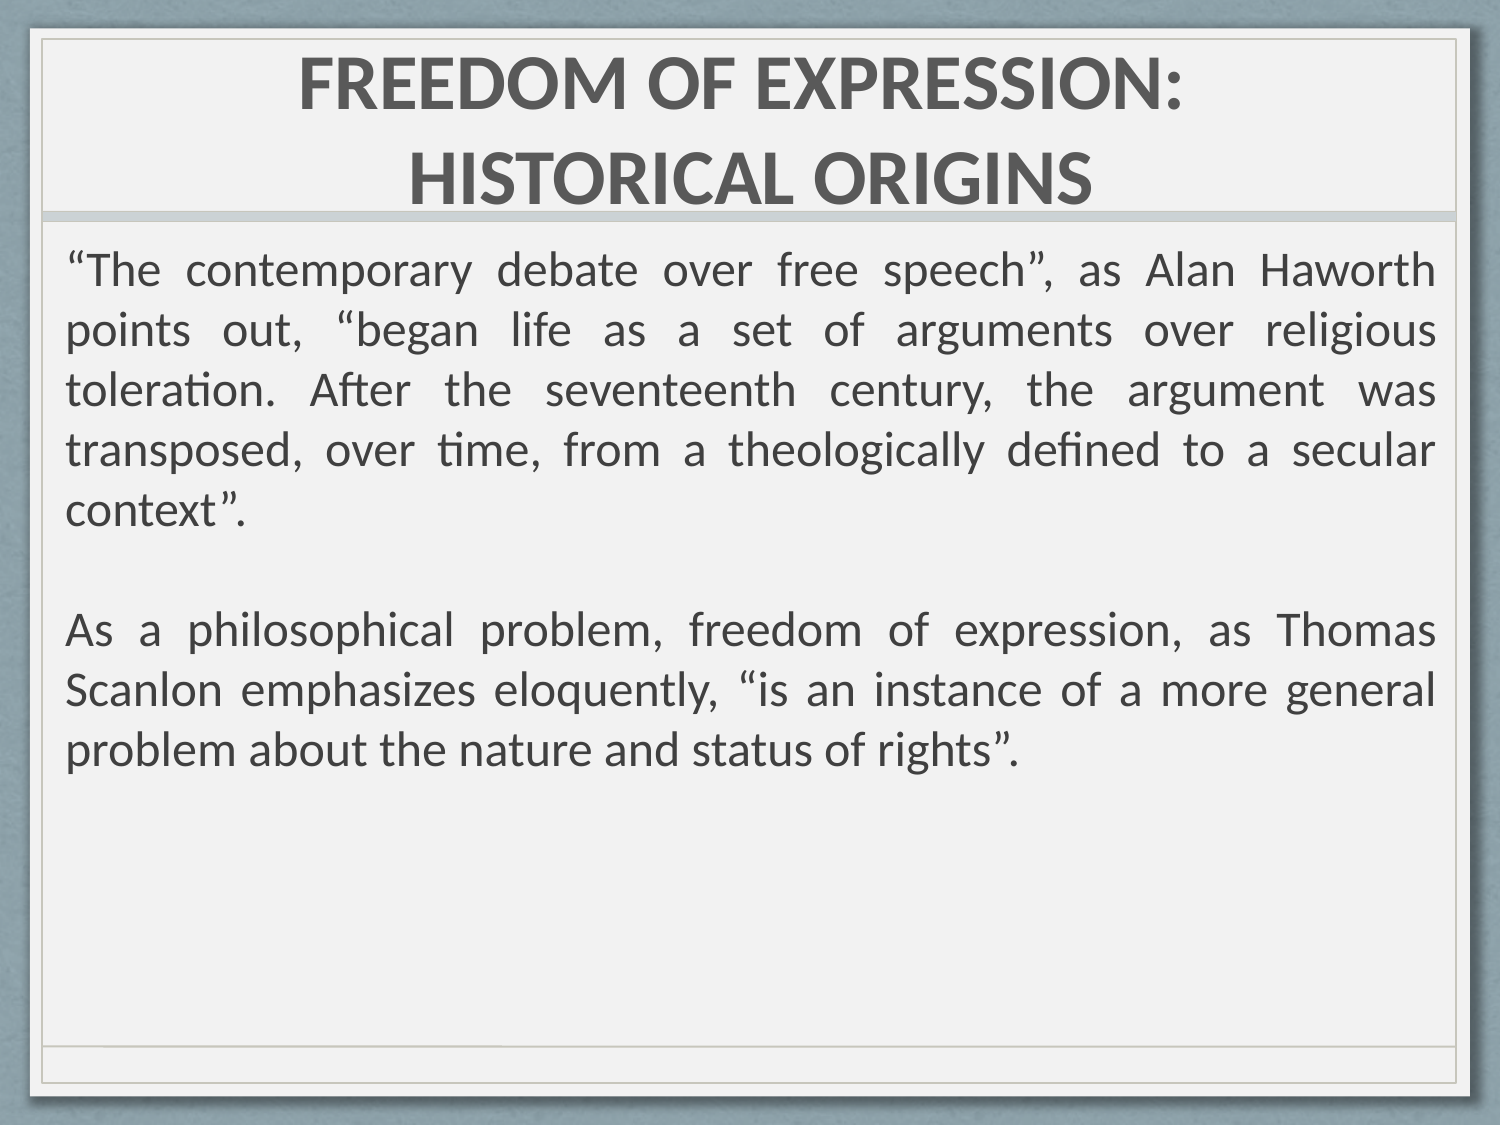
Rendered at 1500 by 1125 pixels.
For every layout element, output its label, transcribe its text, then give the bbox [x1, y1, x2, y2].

title FREEDOM OF EXPRESSION: HISTORICAL ORIGINS [50, 40, 1453, 211]
list “The contemporary debate over free speech”, as Alan Haworth points out, “began life as a set of arguments over religious toleration. After the seventeenth century, the argument was transposed, over time, from a theologically defined to a secular context”. As a philosophical problem, freedom of expression, as Thomas Scanlon emphasizes eloquently, “is an instance of a more general problem about the nature and status of rights”. [50, 229, 1453, 1051]
